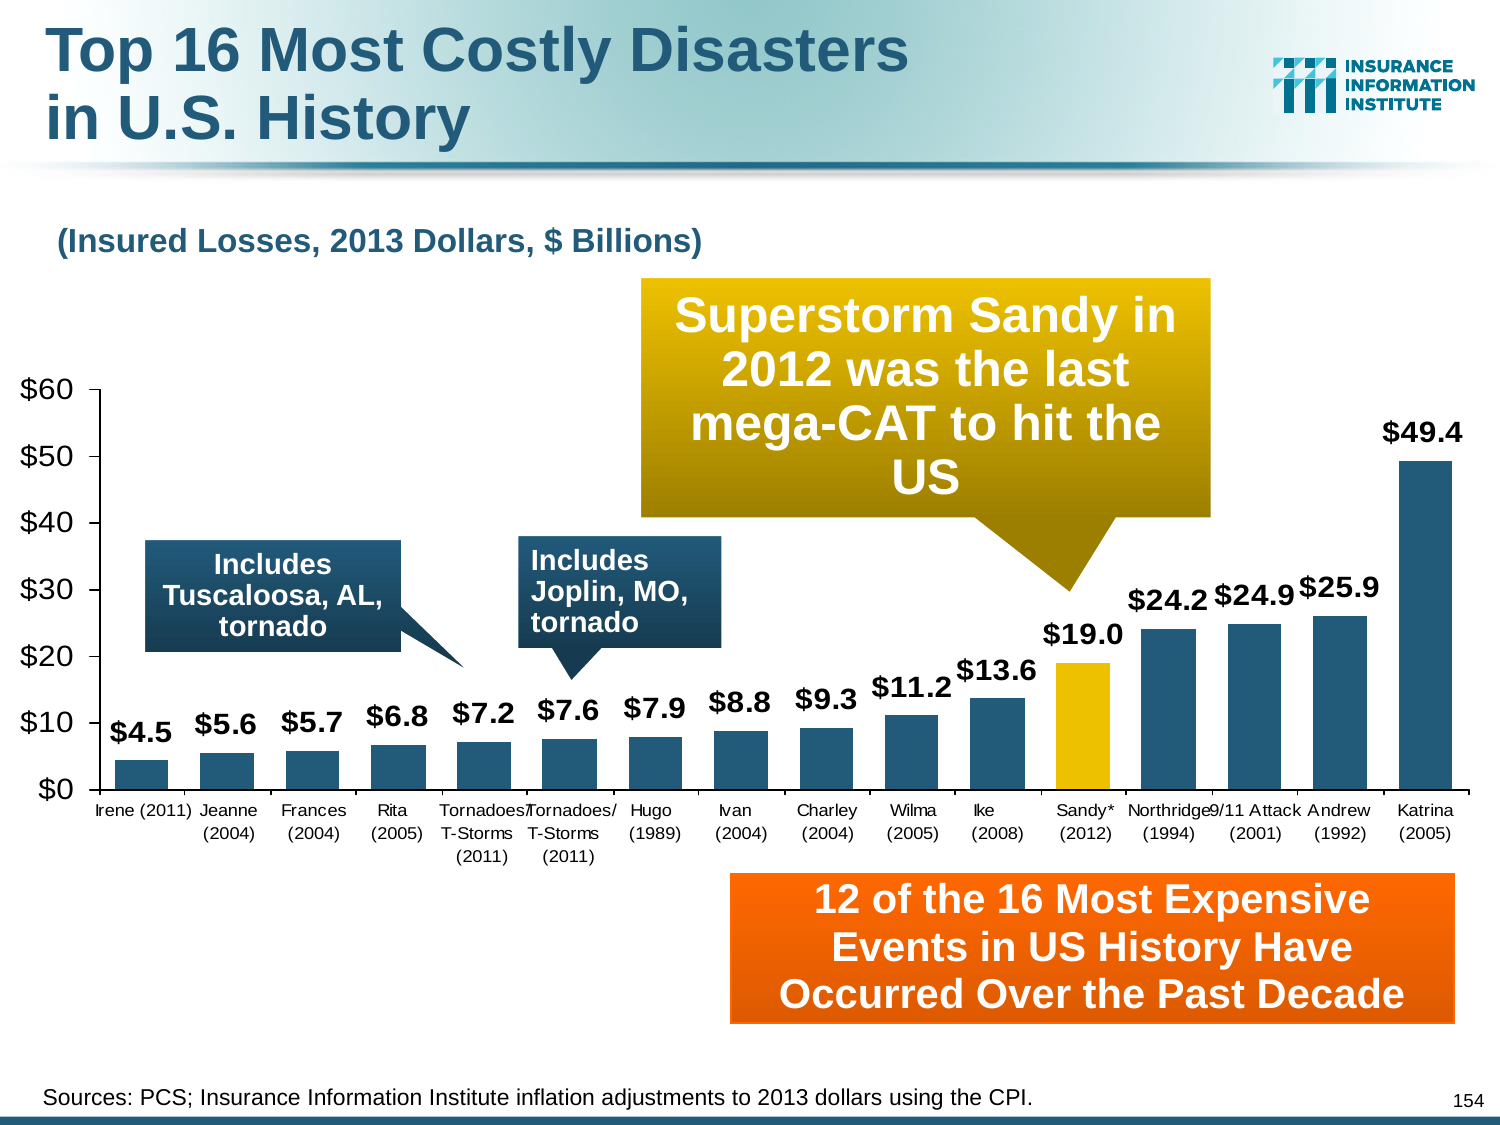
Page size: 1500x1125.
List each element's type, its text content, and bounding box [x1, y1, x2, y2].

title Top 16 Most Costly Disasters in U.S. History [37, 14, 1252, 157]
text_box Superstorm Sandy in 2012 was the last mega-CAT to hit the US [638, 275, 1213, 356]
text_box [6, 356, 1478, 907]
text_box 12 of the 16 Most Expensive Events in US History Have Occurred Over the Past Decade [730, 915, 1454, 1024]
picture [0, 0, 1500, 189]
text_box Sources: PCS; Insurance Information Institute inflation adjustments to 2013 dollars using the CPI. [0, 1053, 1483, 1125]
text_box (Insured Losses, 2013 Dollars, $ Billions) [57, 223, 1458, 260]
